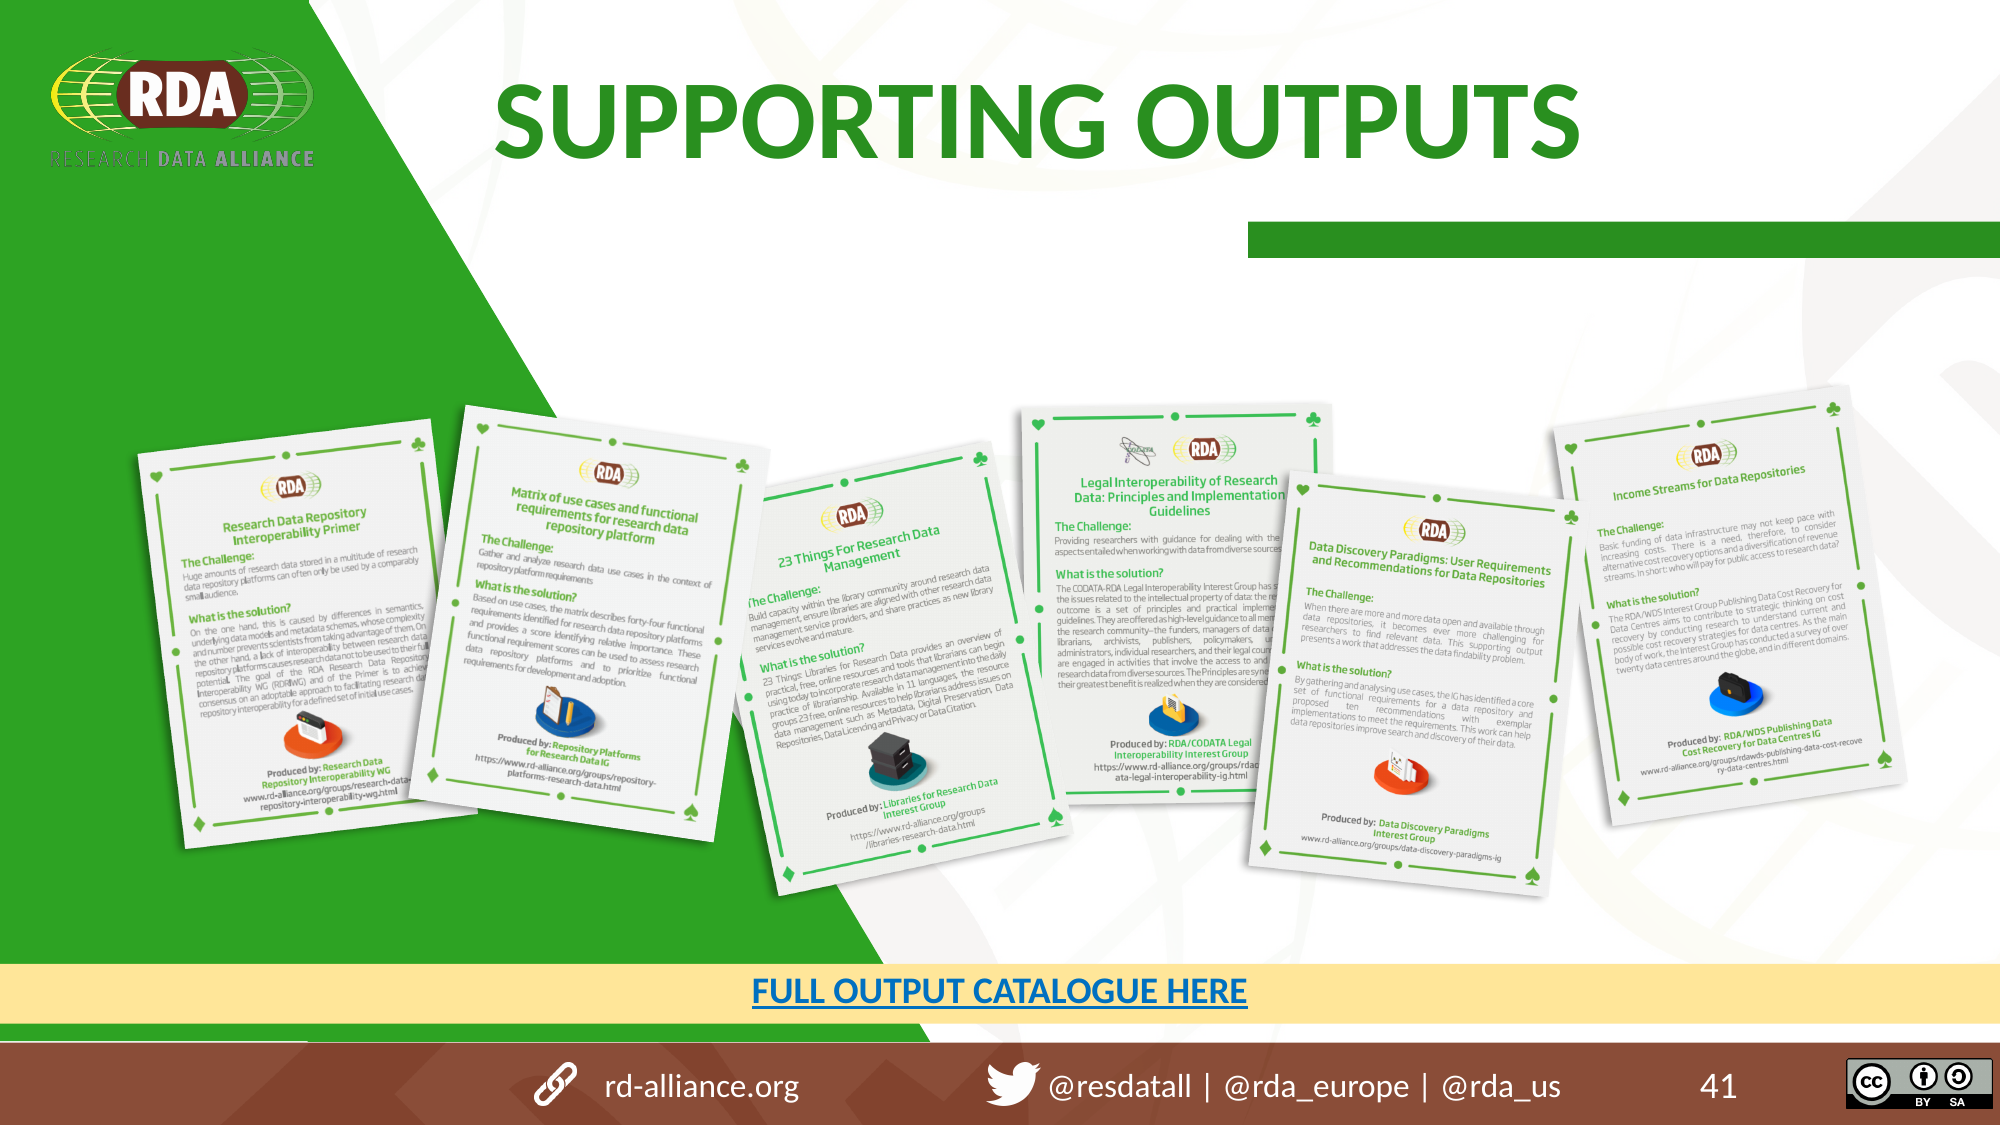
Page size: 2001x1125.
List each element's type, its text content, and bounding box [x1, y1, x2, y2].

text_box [0, 0, 931, 1042]
picture [1846, 1058, 1993, 1109]
picture [534, 1062, 538, 1106]
text_box FULL OUTPUT CATALOGUE HERE [931, 963, 2000, 1024]
slide_number 41 [1684, 1054, 1800, 1125]
footer rd-alliance.org @resdatall | @rda_europe | @rda_us [538, 1054, 1629, 1114]
text_box [1247, 220, 2000, 260]
picture [160, 385, 1908, 897]
text_box SUPPORTING OUTPUTS [931, 32, 2000, 213]
picture [30, 32, 334, 182]
